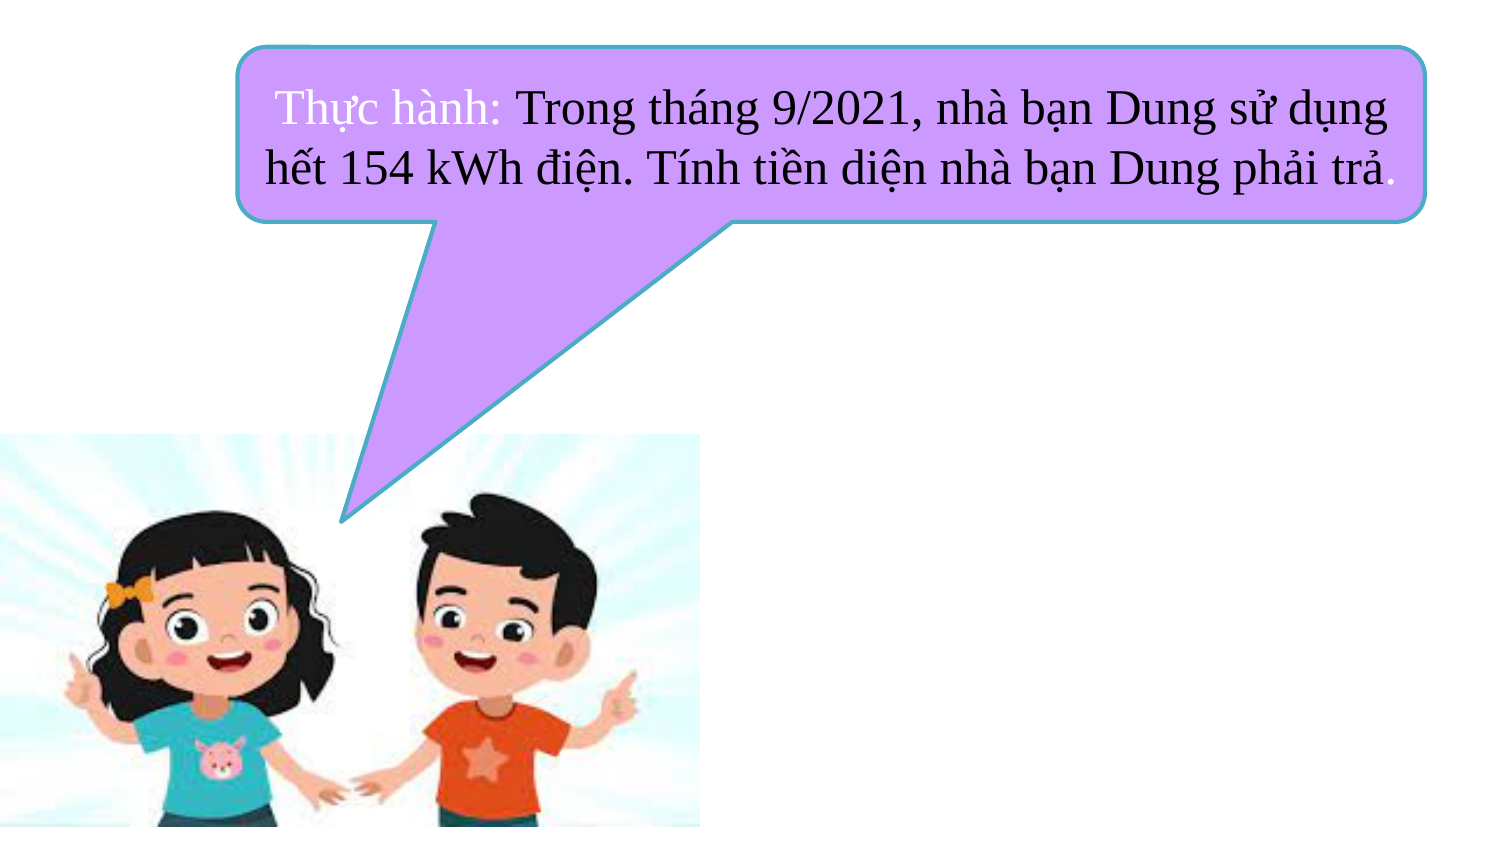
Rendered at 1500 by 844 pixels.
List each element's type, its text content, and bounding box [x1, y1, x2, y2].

picture [0, 434, 701, 827]
text_box Thực hành: Trong tháng 9/2021, nhà bạn Dung sử dụng hết 154 kWh điện. Tính tiền diện nhà bạn Dung phải trả. [235, 44, 1428, 432]
